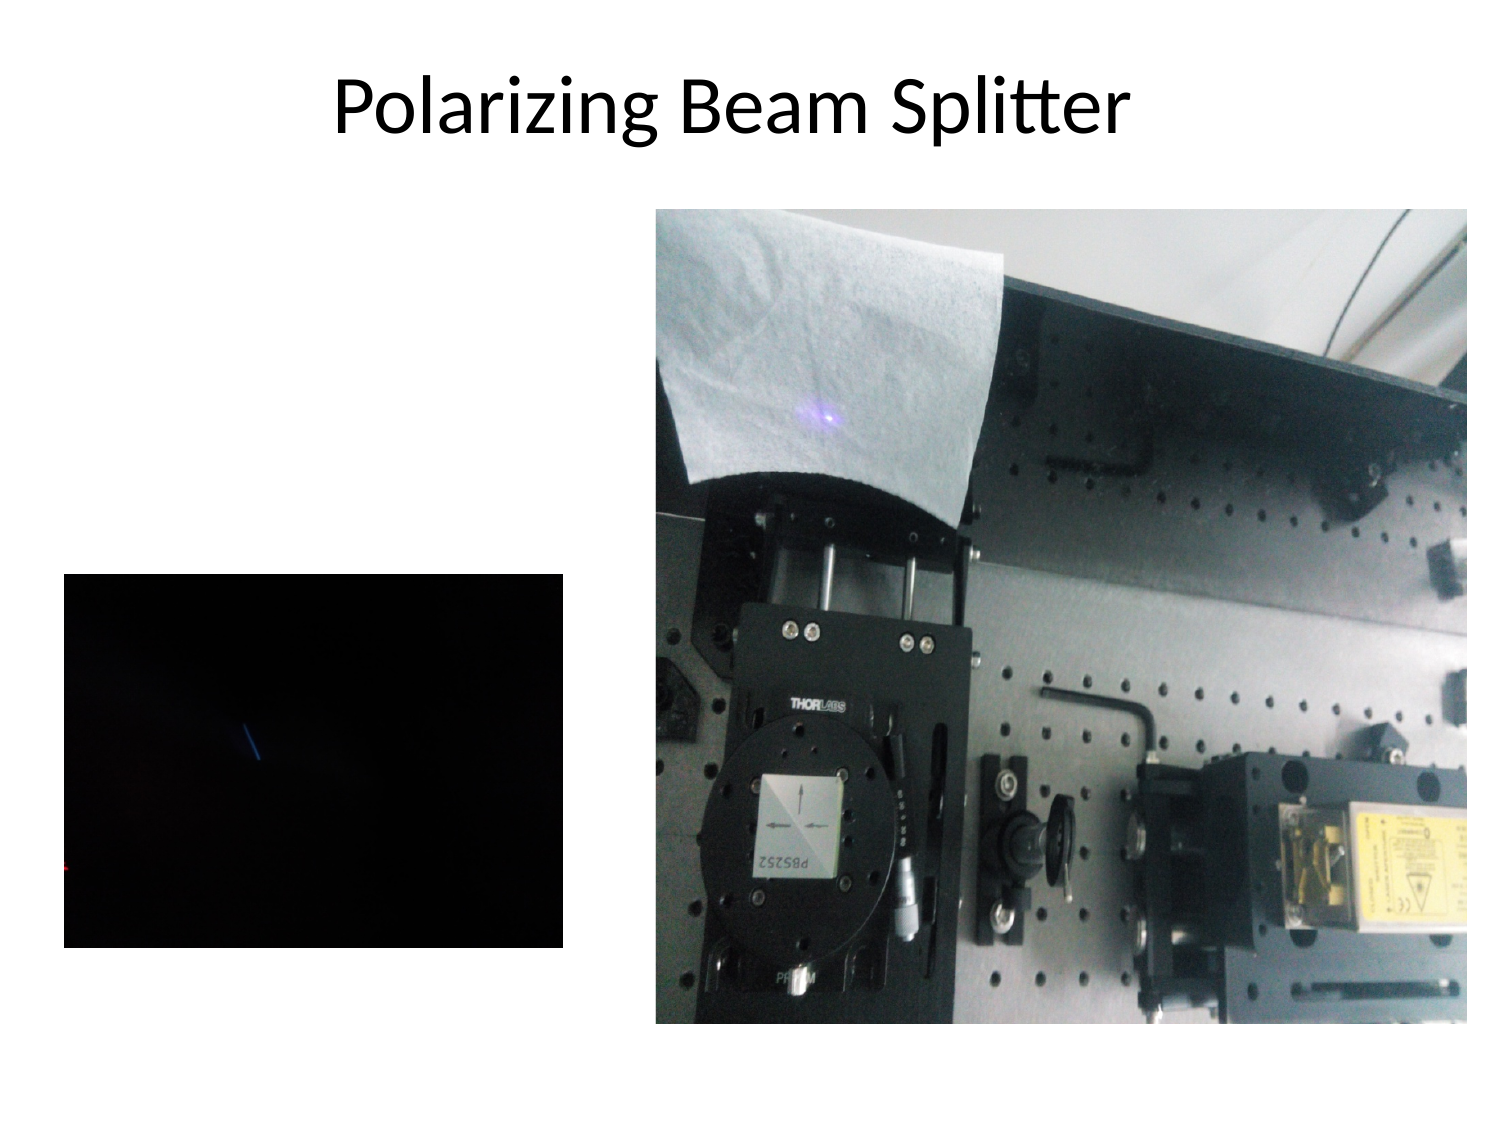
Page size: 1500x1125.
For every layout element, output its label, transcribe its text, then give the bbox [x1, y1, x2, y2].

picture [653, 209, 1469, 1024]
text_box Polarizing Beam Splitter [317, 42, 1149, 158]
picture [64, 574, 564, 949]
